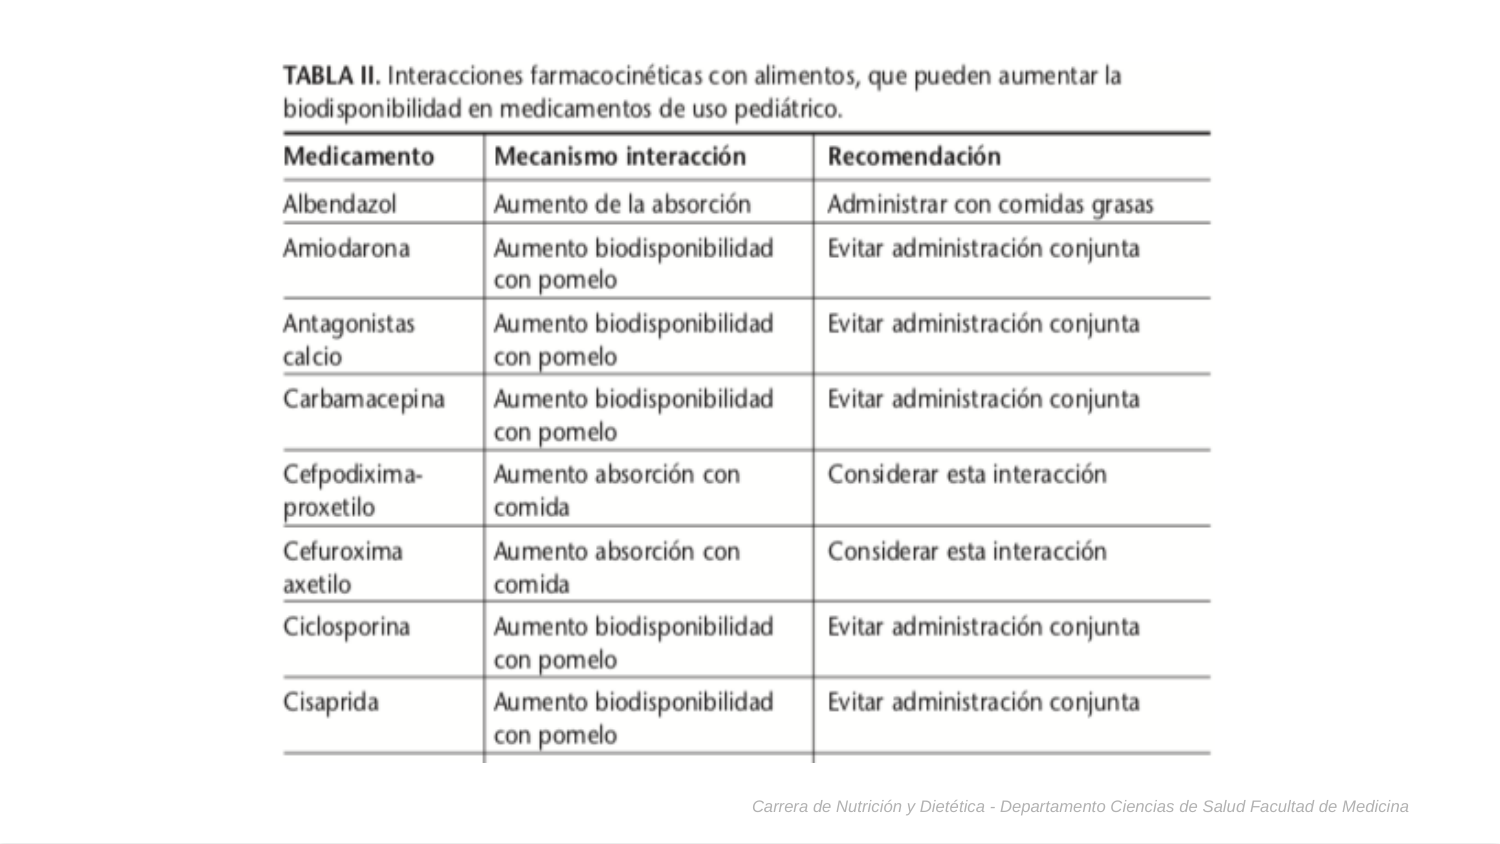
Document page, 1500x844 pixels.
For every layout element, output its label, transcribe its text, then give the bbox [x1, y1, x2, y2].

footer Carrera de Nutrición y Dietética - Departamento Ciencias de Salud Facultad de Medicina [75, 783, 1425, 829]
picture [275, 54, 1225, 763]
